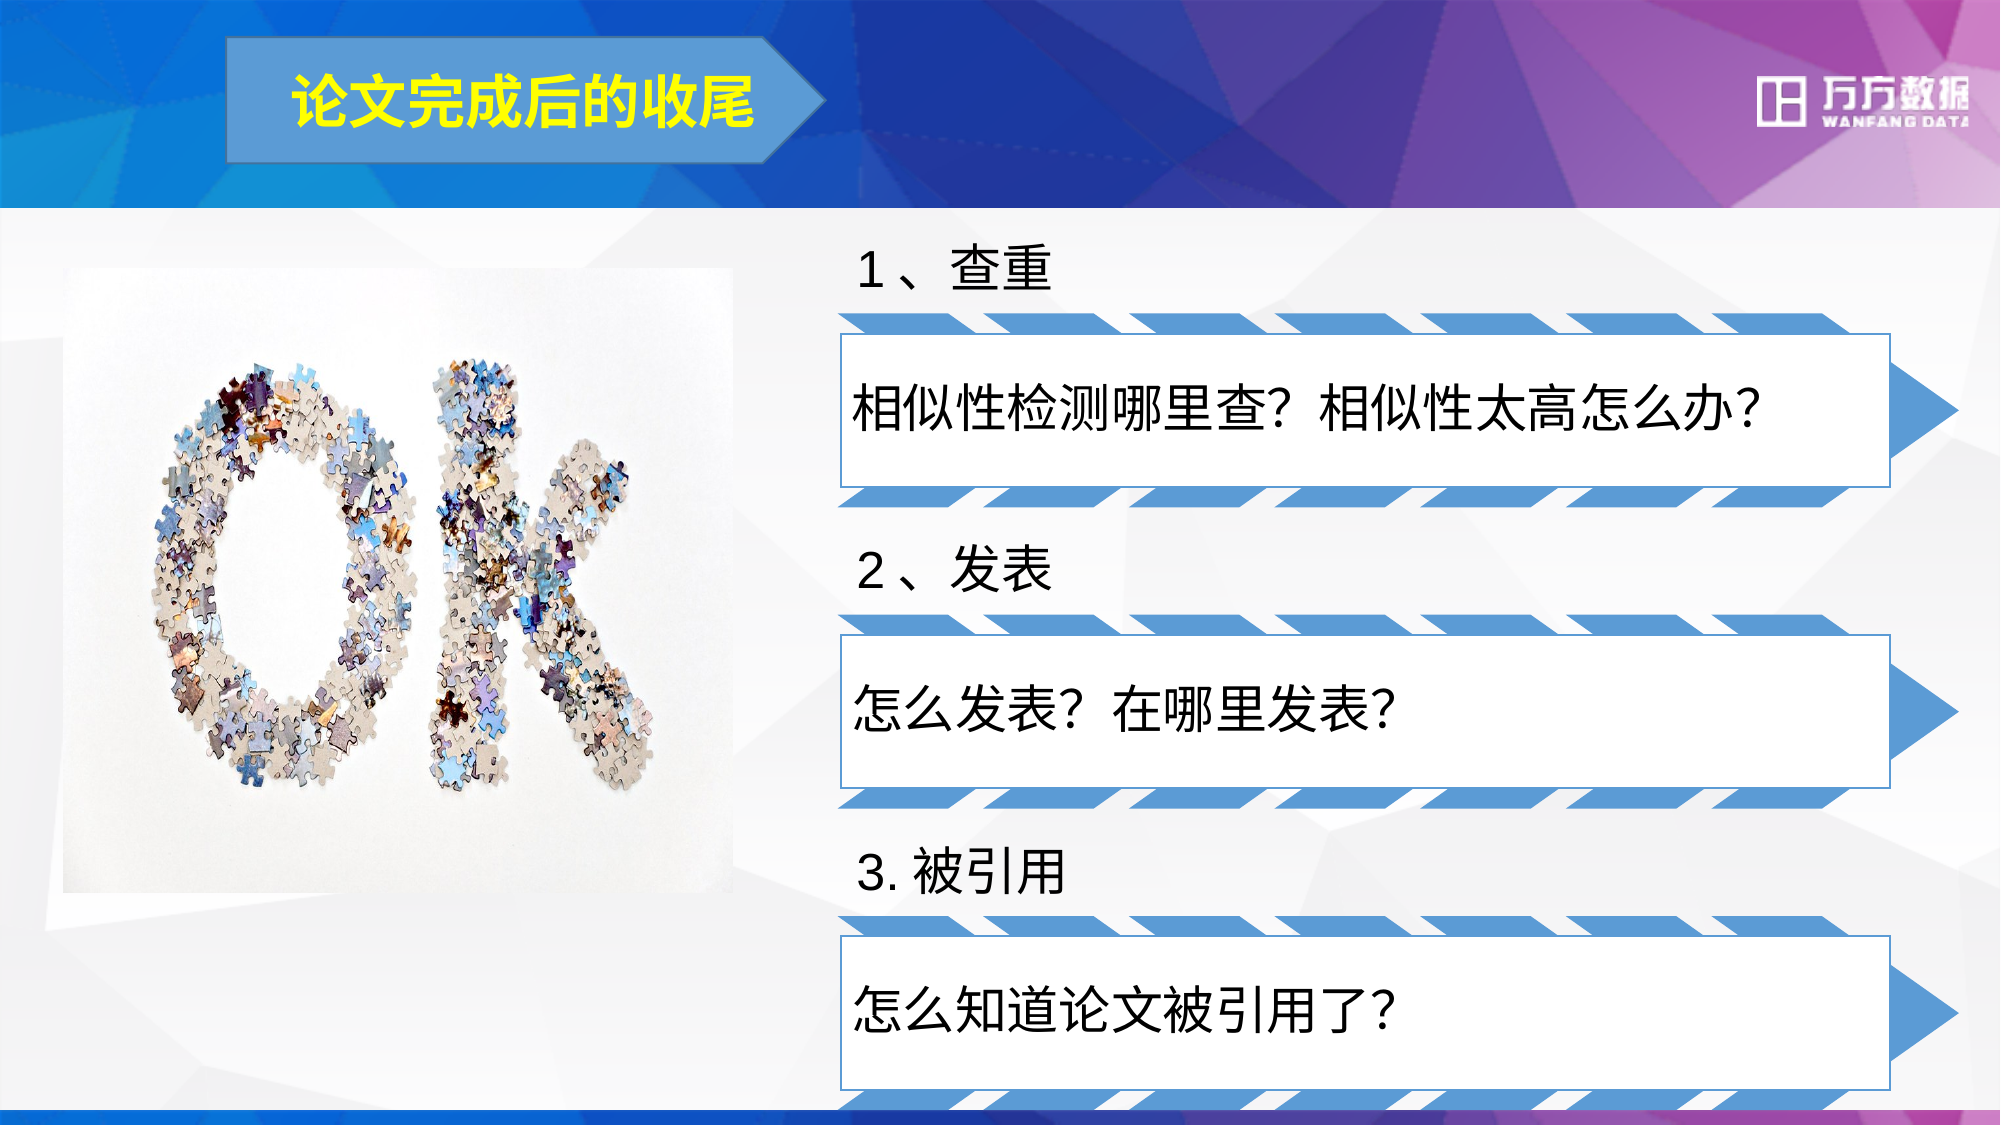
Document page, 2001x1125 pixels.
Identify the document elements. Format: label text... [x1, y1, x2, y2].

text_box 论文完成后的收尾 [225, 35, 828, 165]
picture [0, 0, 2001, 1125]
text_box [732, 220, 2000, 1110]
